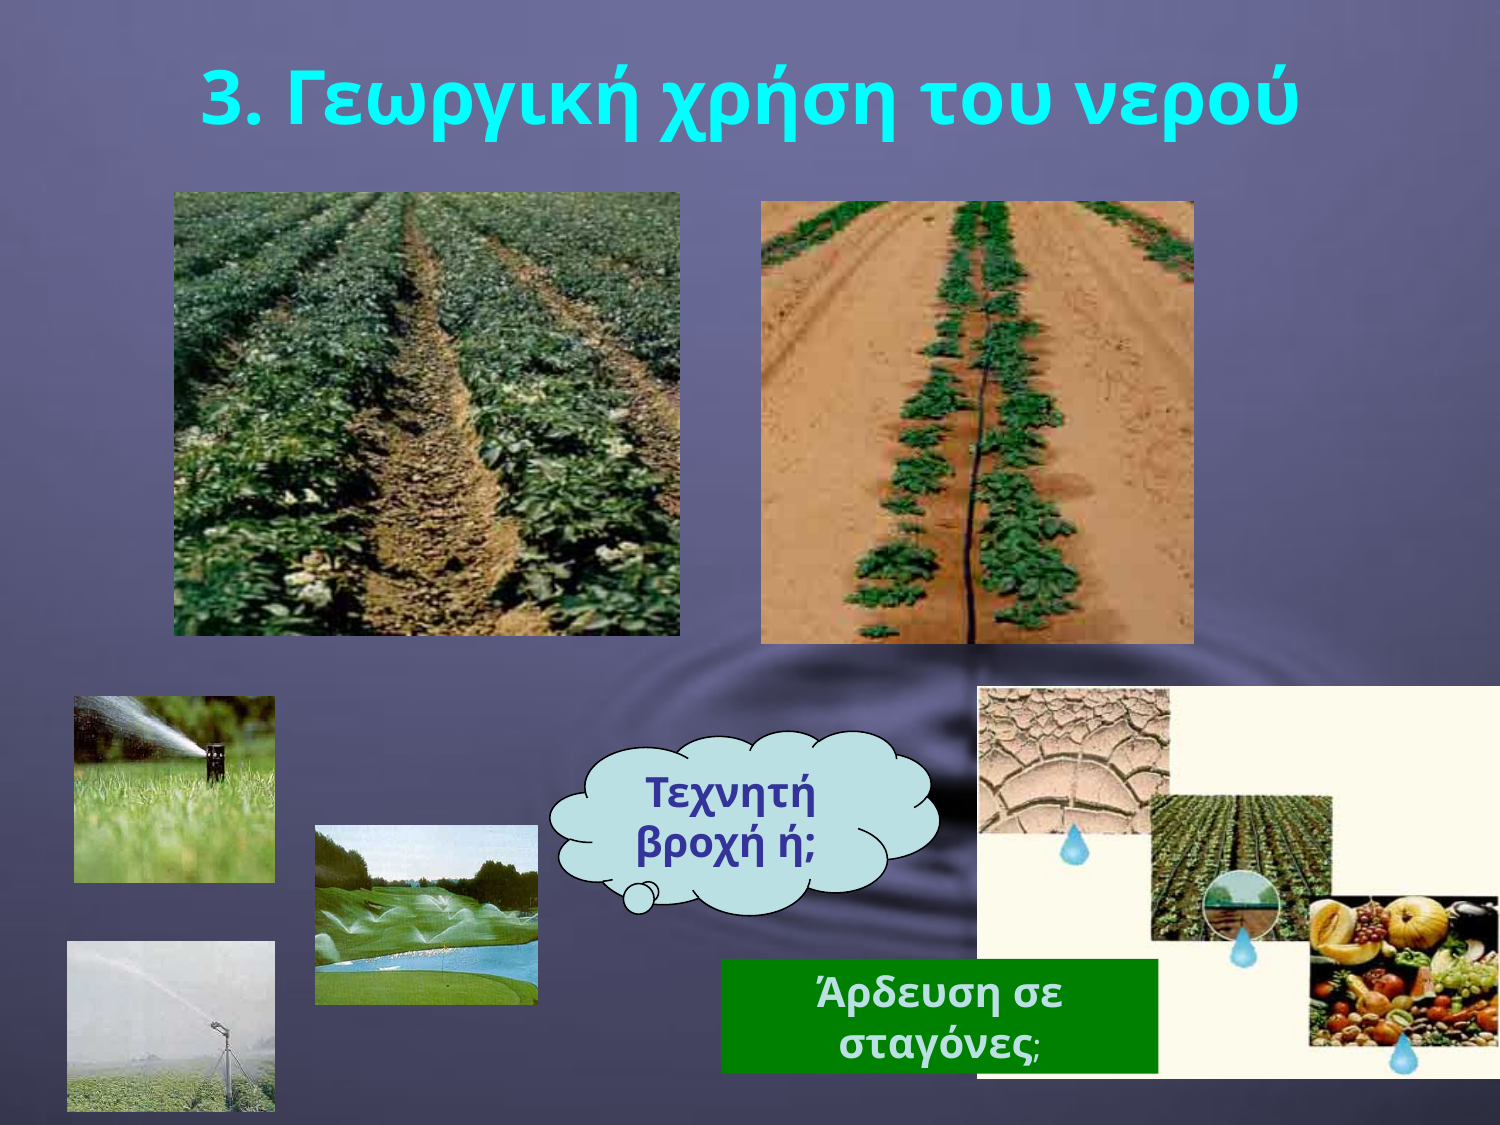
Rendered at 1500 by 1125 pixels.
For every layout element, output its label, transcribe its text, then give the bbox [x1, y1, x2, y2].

picture [66, 941, 276, 1113]
text_box Τεχνητή βροχή ή; [549, 731, 940, 916]
picture [315, 825, 539, 1005]
picture [74, 695, 276, 884]
title 3. Γεωργική χρήση του νερού [76, 42, 1427, 147]
picture [174, 191, 680, 636]
text_box Άρδευση σε σταγόνες; [721, 958, 972, 1074]
picture [760, 201, 1195, 645]
picture [977, 686, 1500, 1079]
